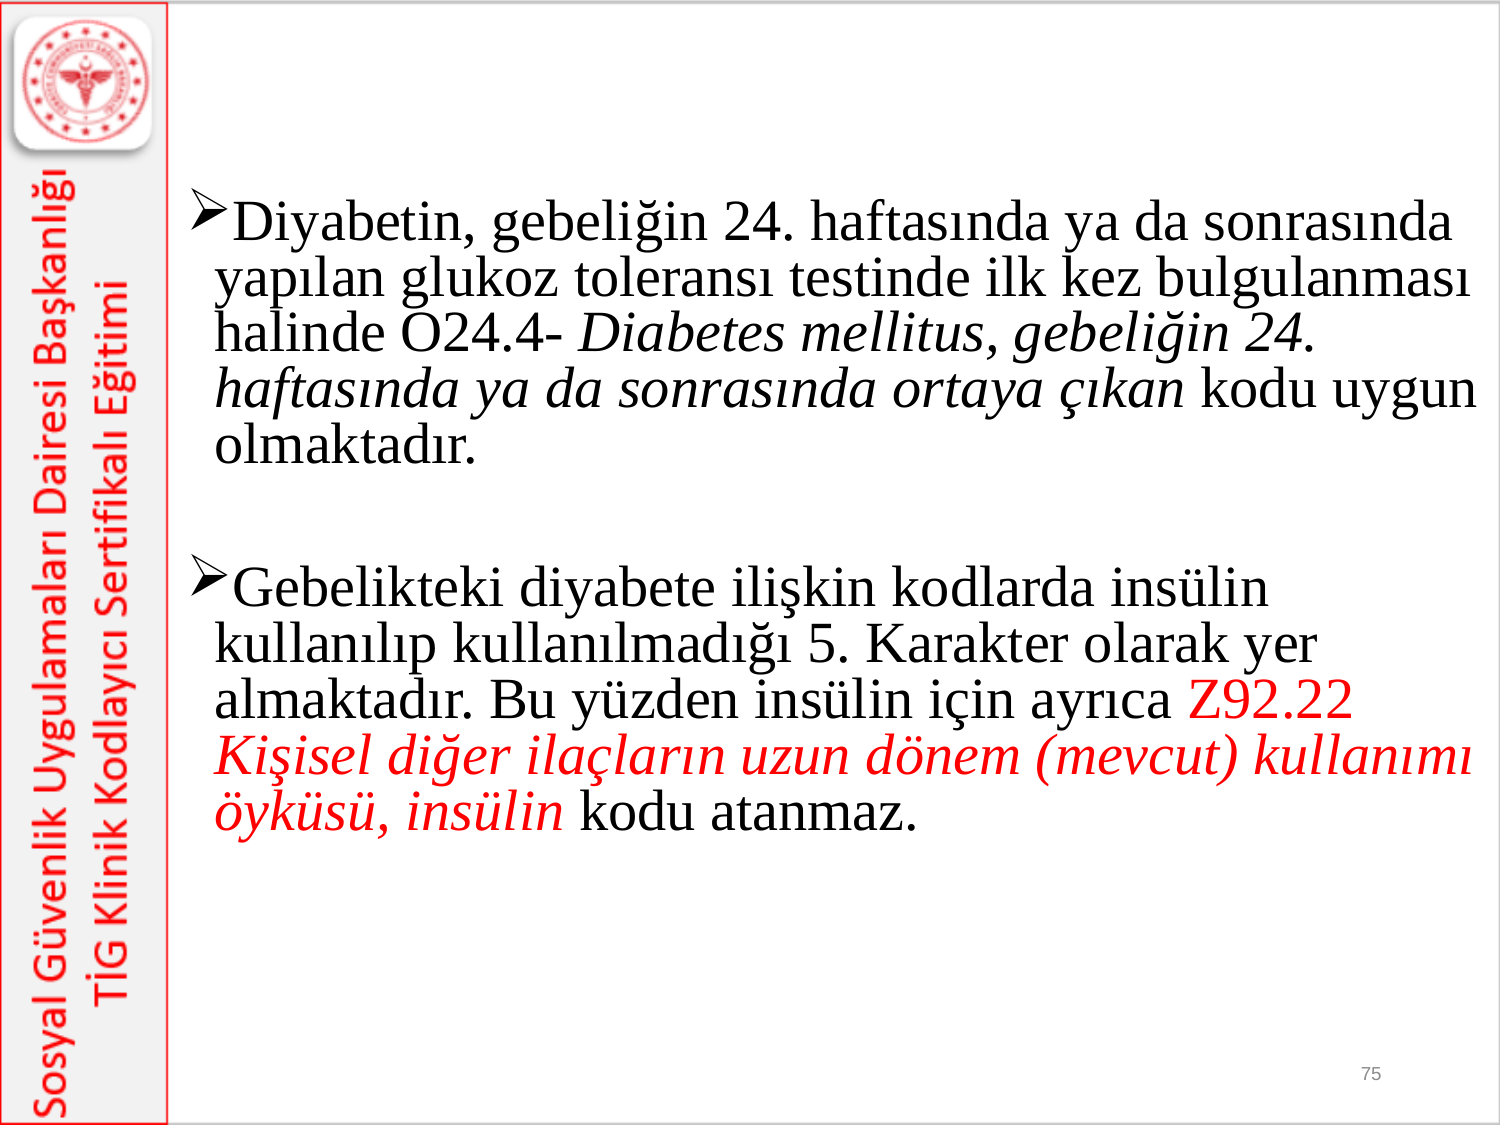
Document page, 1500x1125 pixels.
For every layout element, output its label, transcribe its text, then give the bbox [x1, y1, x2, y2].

slide_number 75 [1059, 1042, 1397, 1103]
picture [0, 0, 1500, 1125]
list Diyabetin, gebeliğin 24. haftasında ya da sonrasında yapılan glukoz toleransı testinde ilk kez bulgulanması halinde O24.4- Diabetes mellitus, gebeliğin 24. haftasında ya da sonrasında ortaya çıkan kodu uygun olmaktadır. Gebelikteki diyabete ilişkin kodlarda insülin kullanılıp kullanılmadığı 5. Karakter olarak yer almaktadır. Bu yüzden insülin için ayrıca Z92.22 Kişisel diğer ilaçların uzun dönem (mevcut) kullanımı öyküsü, insülin kodu atanmaz. [171, 30, 1500, 1125]
